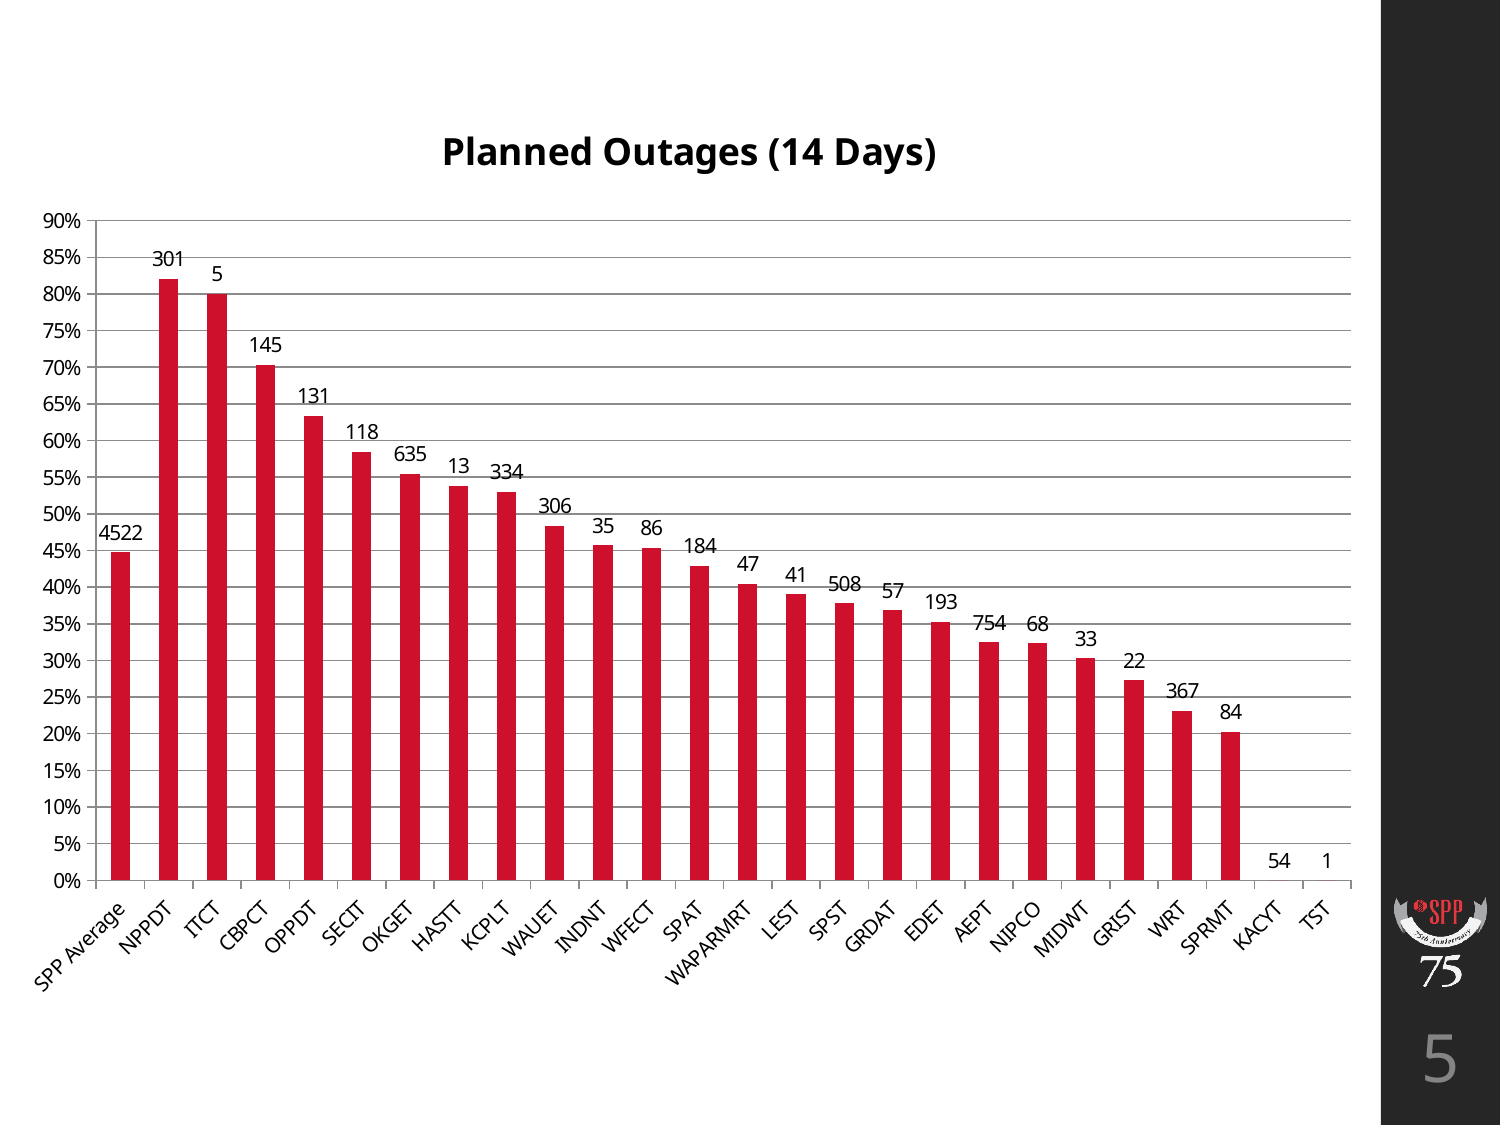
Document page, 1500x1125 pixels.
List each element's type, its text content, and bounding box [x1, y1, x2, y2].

chart [0, 87, 1379, 1017]
picture [1394, 897, 1487, 987]
slide_number 5 [1384, 1012, 1498, 1110]
